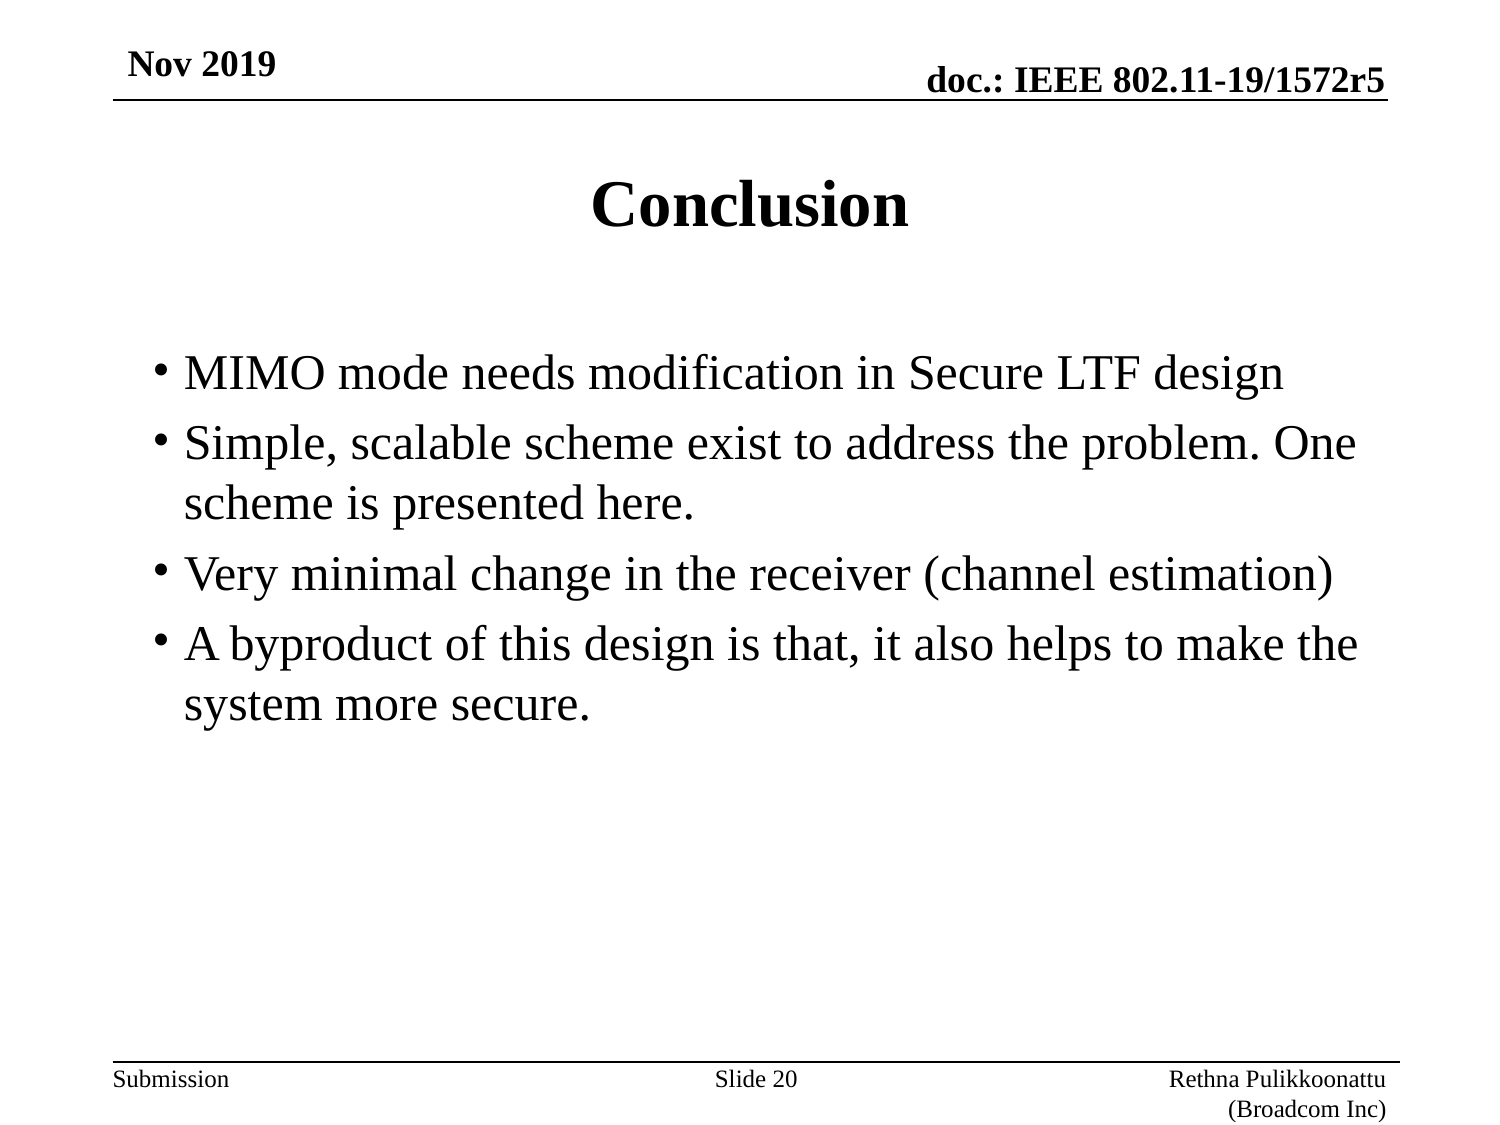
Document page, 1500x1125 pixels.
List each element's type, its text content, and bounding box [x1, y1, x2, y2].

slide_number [112, 53, 407, 100]
slide_number Slide 20 [712, 1062, 800, 1093]
footer Rethna Pulikkoonattu (Broadcom Inc) [1100, 1047, 1402, 1093]
list MIMO mode needs modification in Secure LTF design Simple, scalable scheme exist to address the problem. One scheme is presented here. Very minimal change in the receiver (channel estimation) A byproduct of this design is that, it also helps to make the system more secure. [112, 324, 1388, 1000]
title Conclusion [112, 112, 1388, 288]
